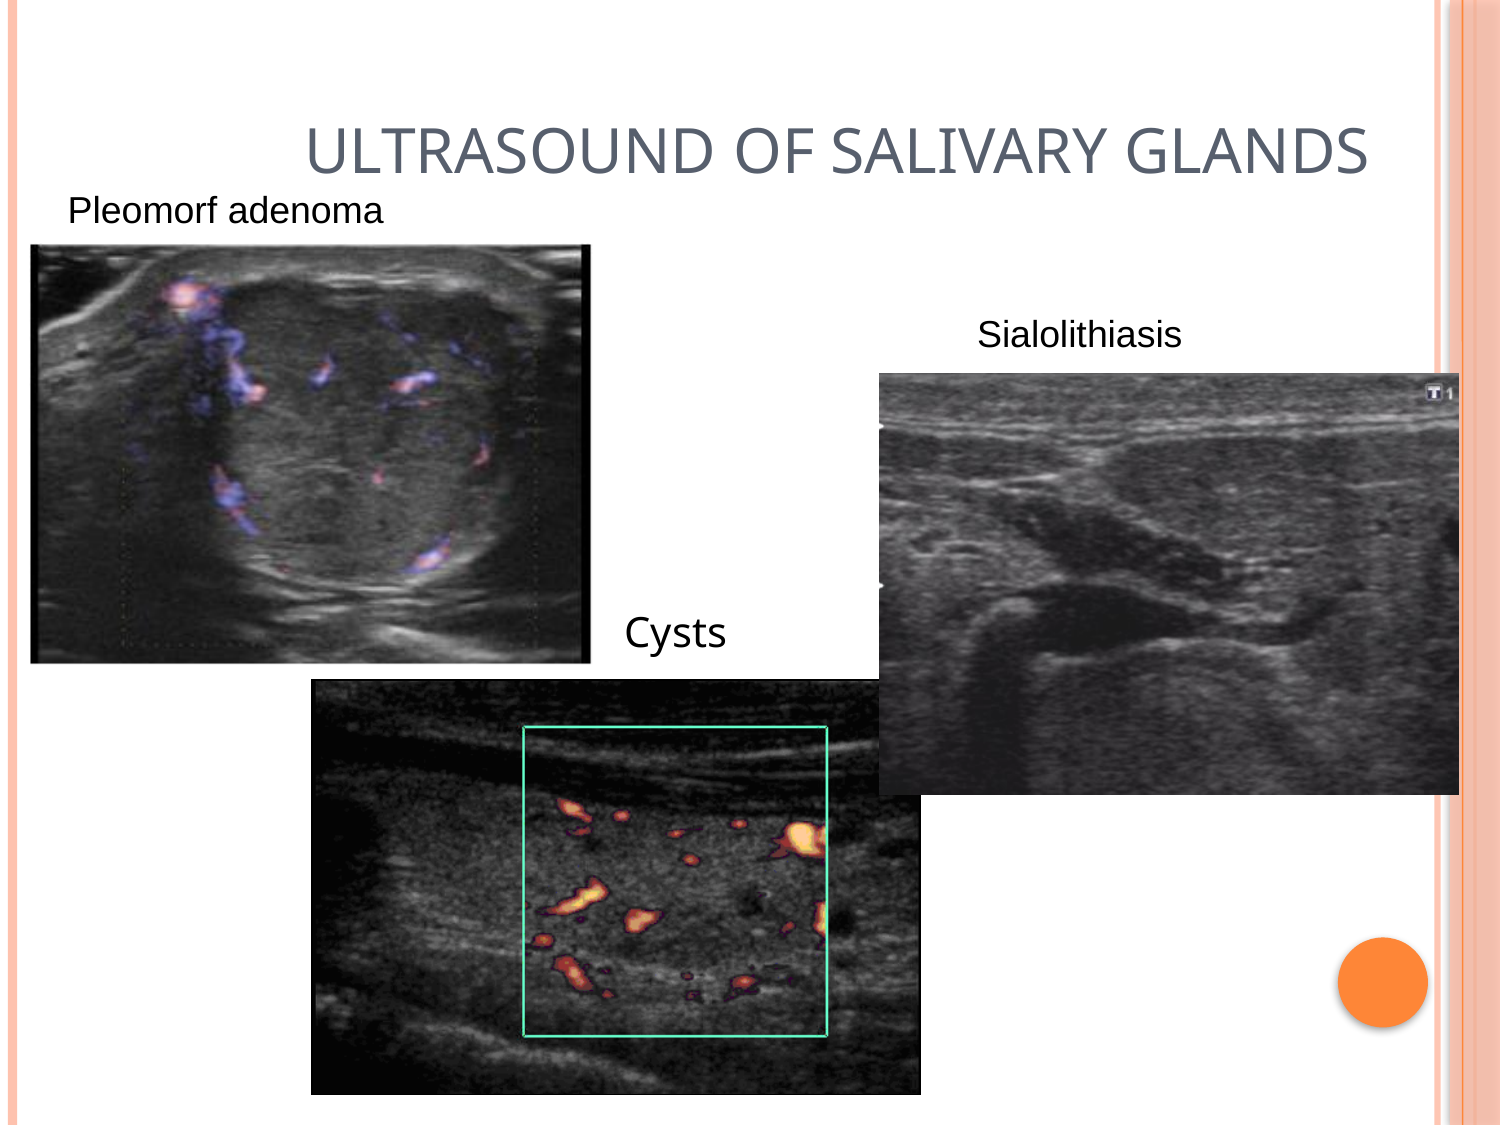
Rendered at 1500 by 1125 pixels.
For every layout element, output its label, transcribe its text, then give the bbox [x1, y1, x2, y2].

title Ultrasound of salivary glands [455, 5, 1500, 193]
text_box Cysts [609, 597, 742, 664]
text_box [25, 0, 496, 179]
picture [312, 372, 1460, 1095]
picture [28, 242, 594, 667]
text_box Sialolithiasis [962, 302, 1235, 363]
text_box Pleomorf adenoma [53, 179, 455, 239]
